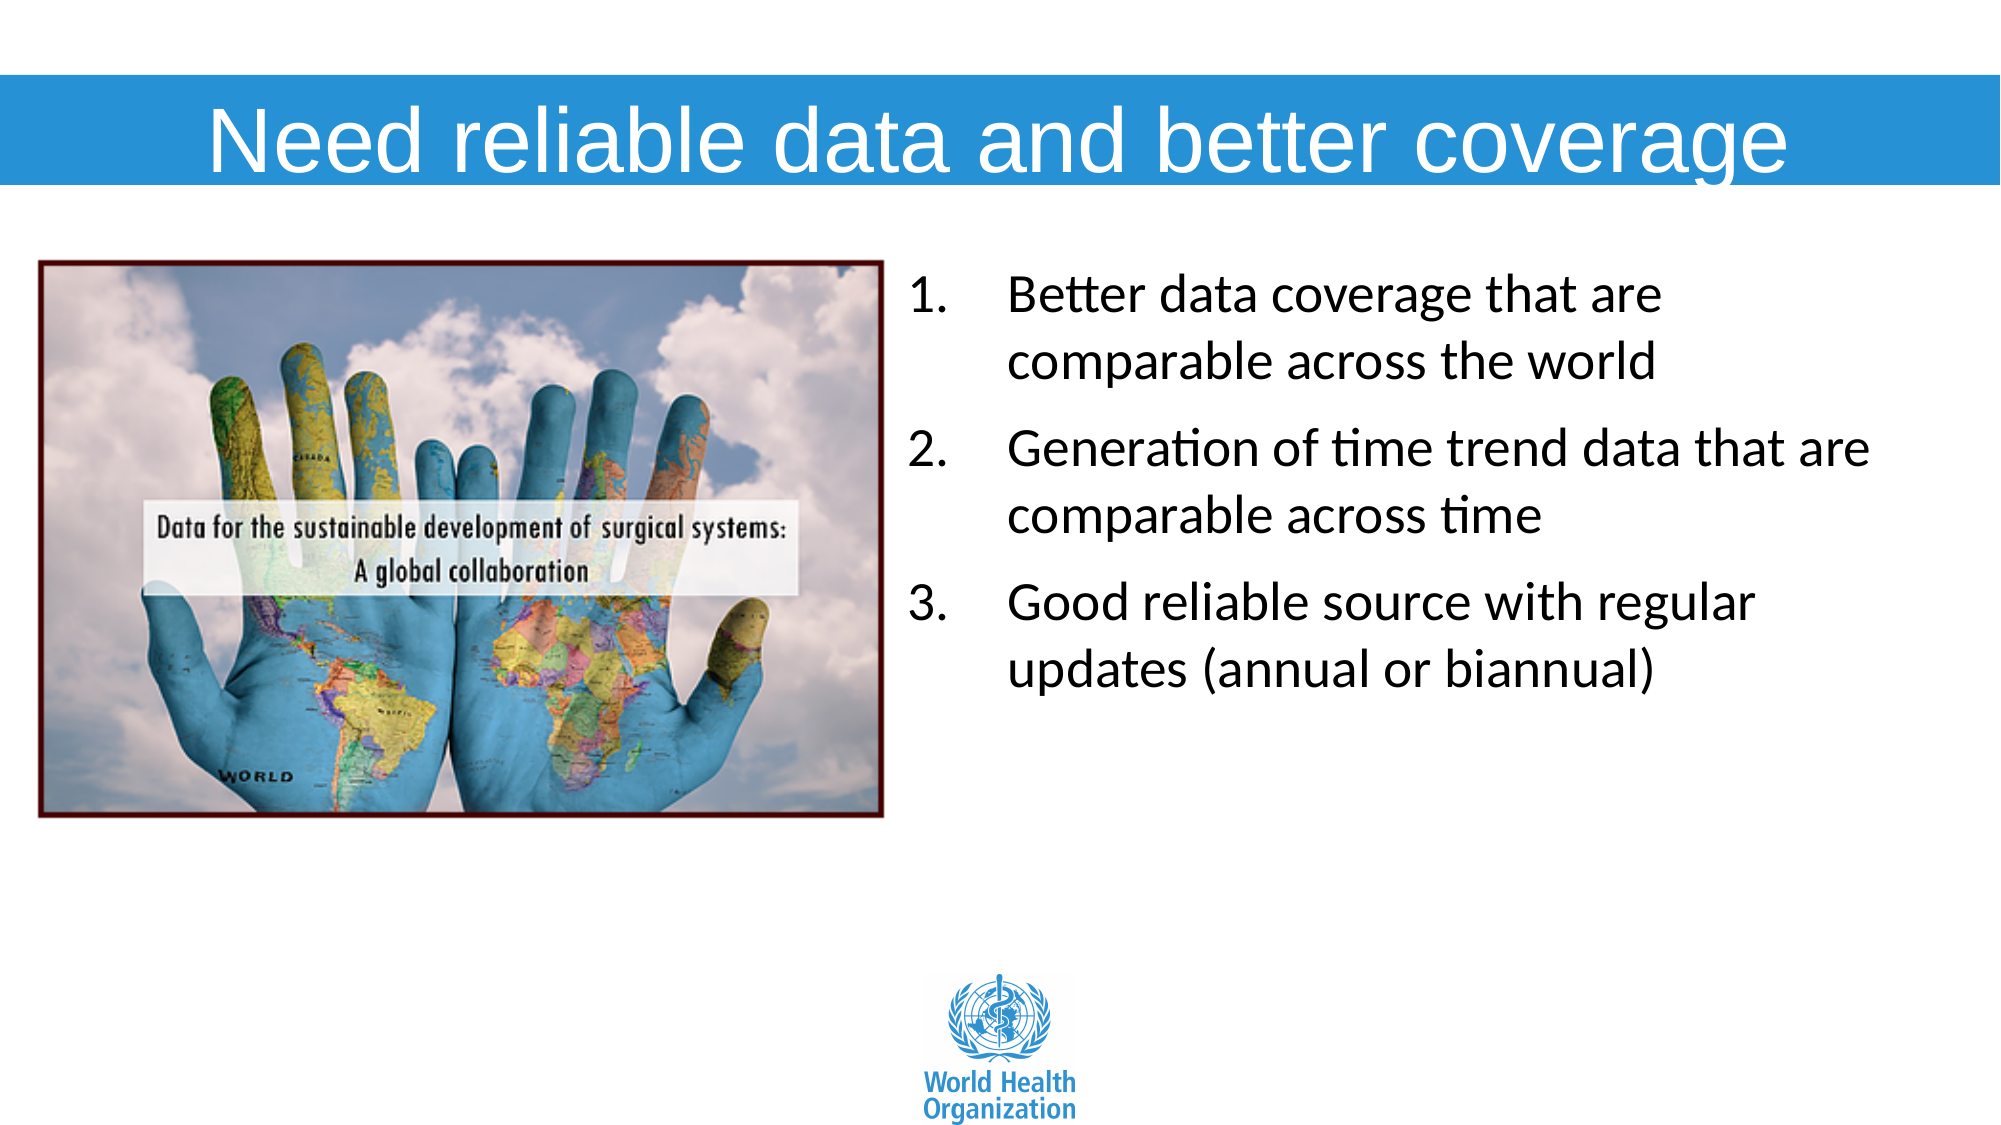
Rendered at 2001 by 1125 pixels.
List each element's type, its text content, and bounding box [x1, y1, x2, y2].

picture [29, 251, 894, 826]
picture [924, 997, 1075, 1125]
text_box Better data coverage that are comparable across the world Generation of time trend data that are comparable across time Good reliable source with regular updates (annual or biannual) [893, 249, 1932, 997]
title Need reliable data and better coverage [68, 80, 1932, 206]
